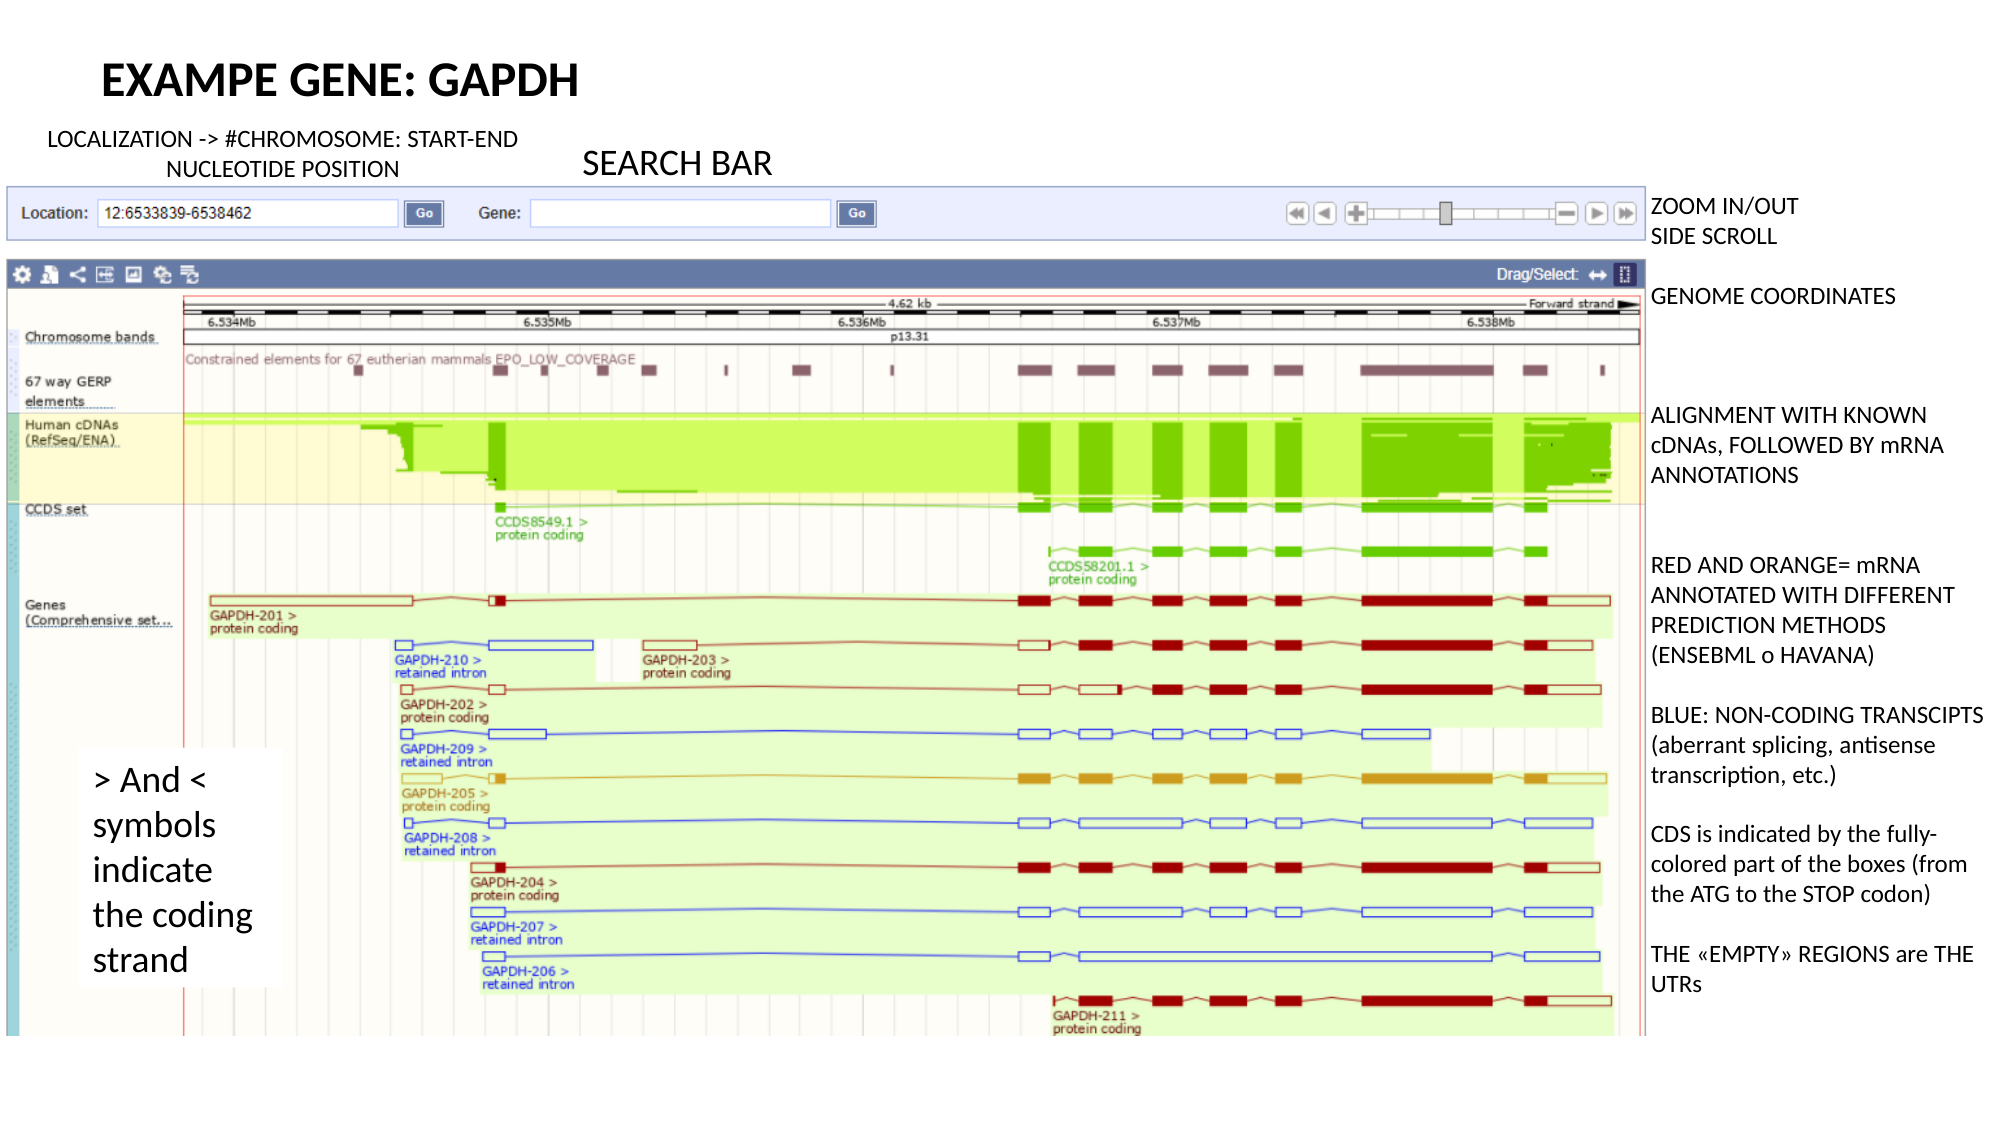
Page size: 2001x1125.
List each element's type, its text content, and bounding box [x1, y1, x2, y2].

text_box LOCALIZATION -> #CHROMOSOME: START-END NUCLEOTIDE POSITION [0, 115, 567, 181]
text_box EXAMPE GENE: GAPDH [86, 39, 797, 115]
text_box ZOOM IN/OUT SIDE SCROLL GENOME COORDINATES ALIGNMENT WITH KNOWN cDNAs, FOLLOWED BY mRNA ANNOTATIONS RED AND ORANGE= mRNA ANNOTATED WITH DIFFERENT PREDICTION METHODS (ENSEBML o HAVANA) BLUE: NON-CODING TRANSCIPTS (aberrant splicing, antisense transcription, etc.) CDS is indicated by the fully-colored part of the boxes (from the ATG to the STOP codon) THE «EMPTY» REGIONS are THE UTRs [1650, 181, 2000, 1006]
text_box SEARCH BAR [567, 130, 788, 181]
picture [0, 181, 1650, 1036]
